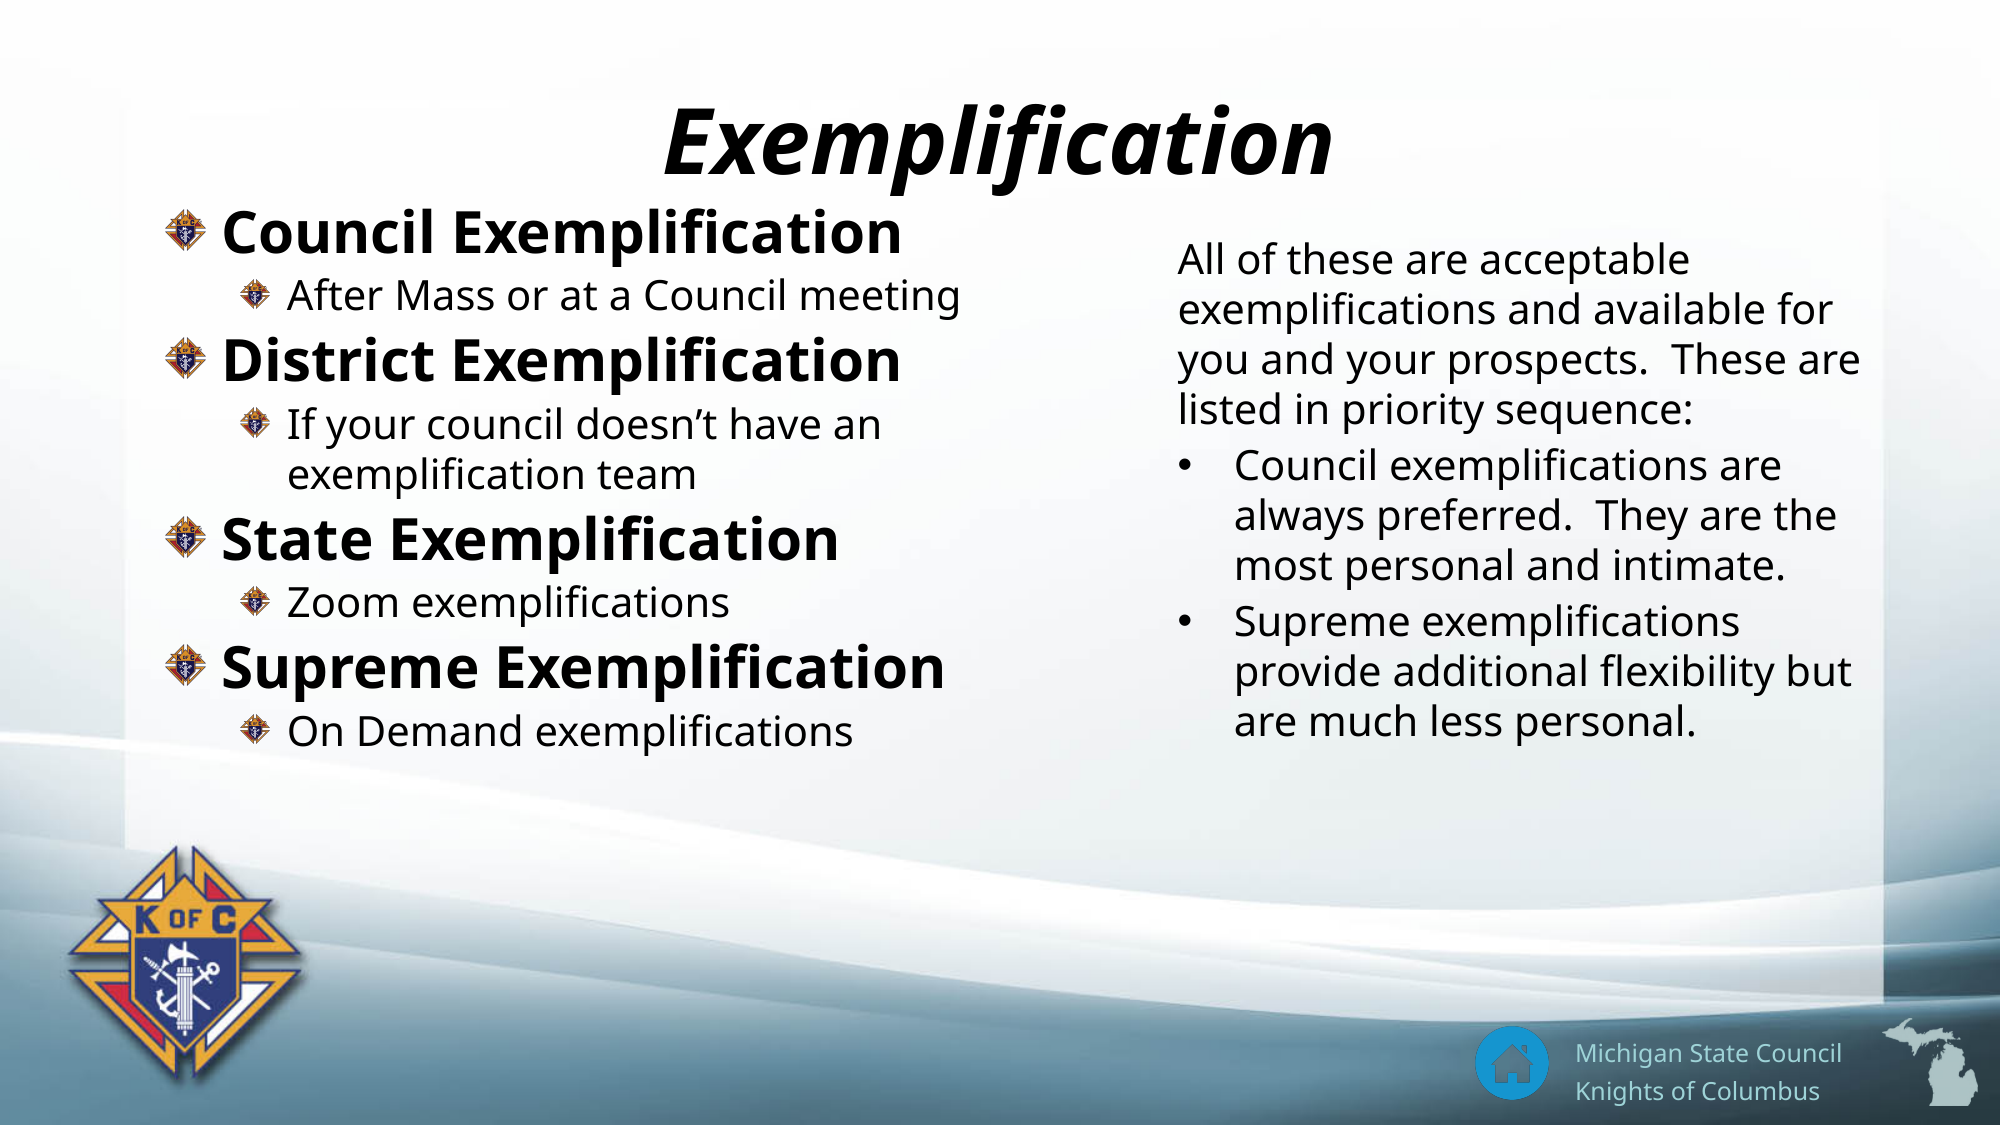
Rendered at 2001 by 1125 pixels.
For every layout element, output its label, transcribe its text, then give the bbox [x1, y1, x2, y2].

text_box All of these are acceptable exemplifications and available for you and your prospects. These are listed in priority sequence: Council exemplifications are always preferred. They are the most personal and intimate. Supreme exemplifications provide additional flexibility but are much less personal. [1162, 224, 1888, 888]
title Exemplification [162, 43, 1838, 232]
picture [0, 0, 2000, 1125]
list Council Exemplification After Mass or at a Council meeting District Exemplification If your council doesn’t have an exemplification team State Exemplification Zoom exemplifications Supreme Exemplification On Demand exemplifications [149, 187, 1188, 1037]
